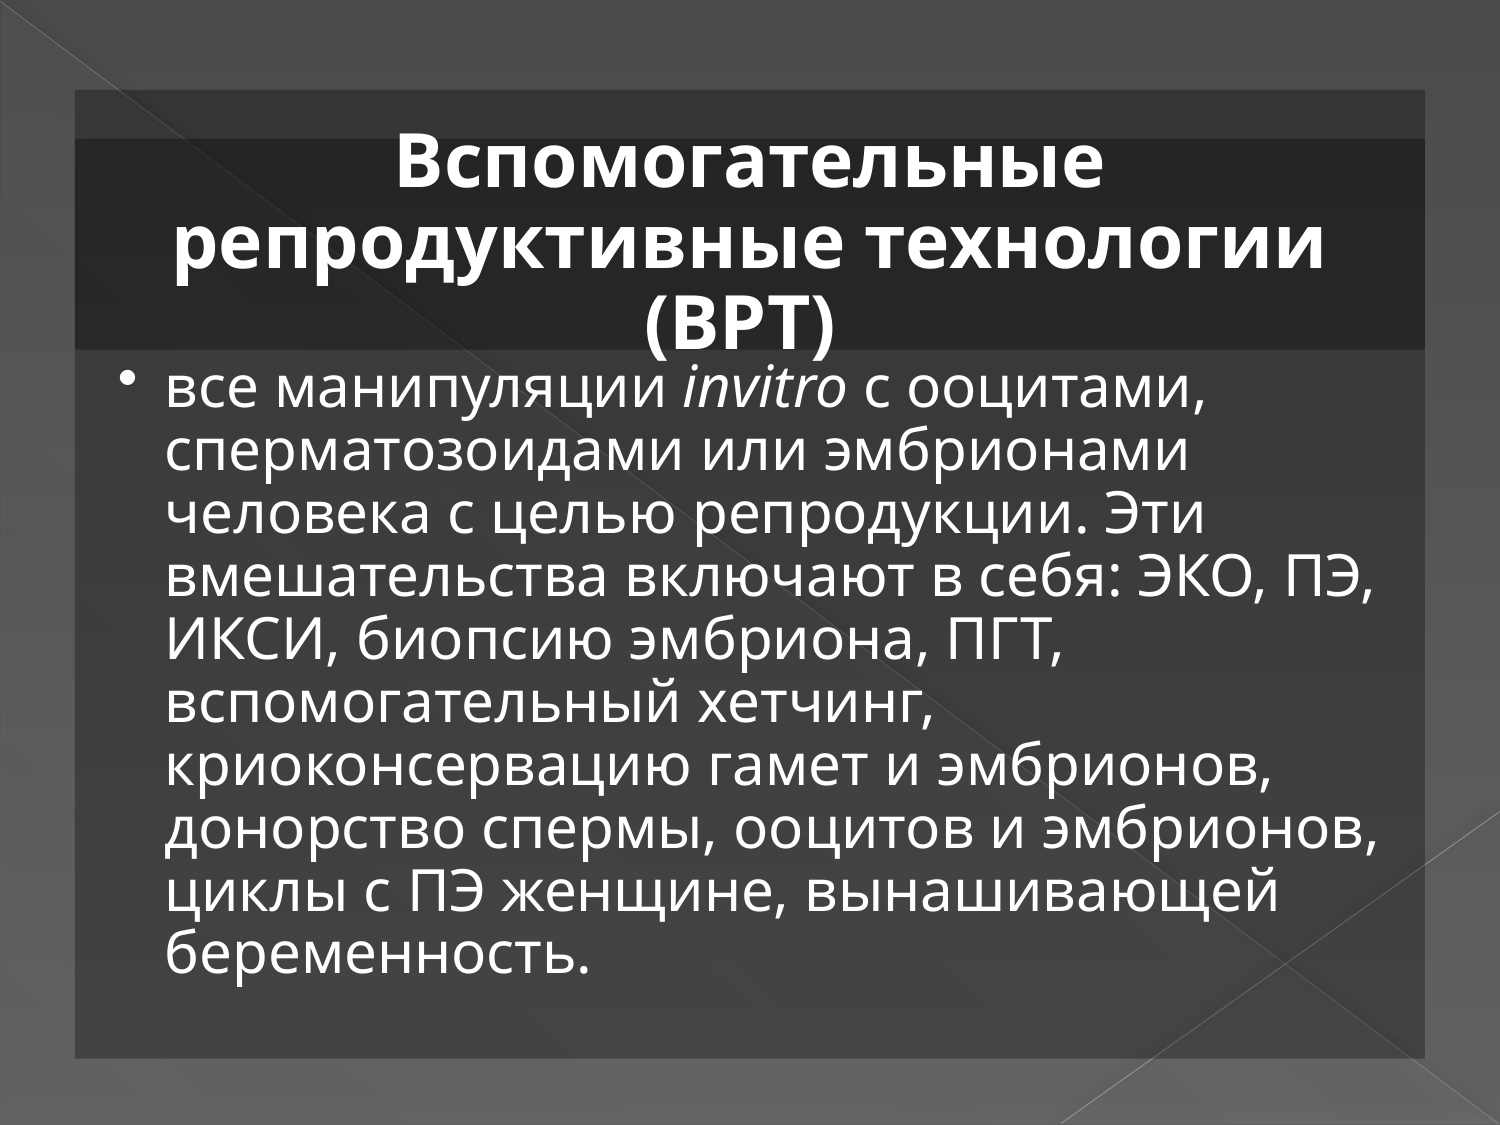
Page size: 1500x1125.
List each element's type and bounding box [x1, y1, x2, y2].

text_box [0, 0, 1500, 177]
list [74, 177, 1426, 1060]
